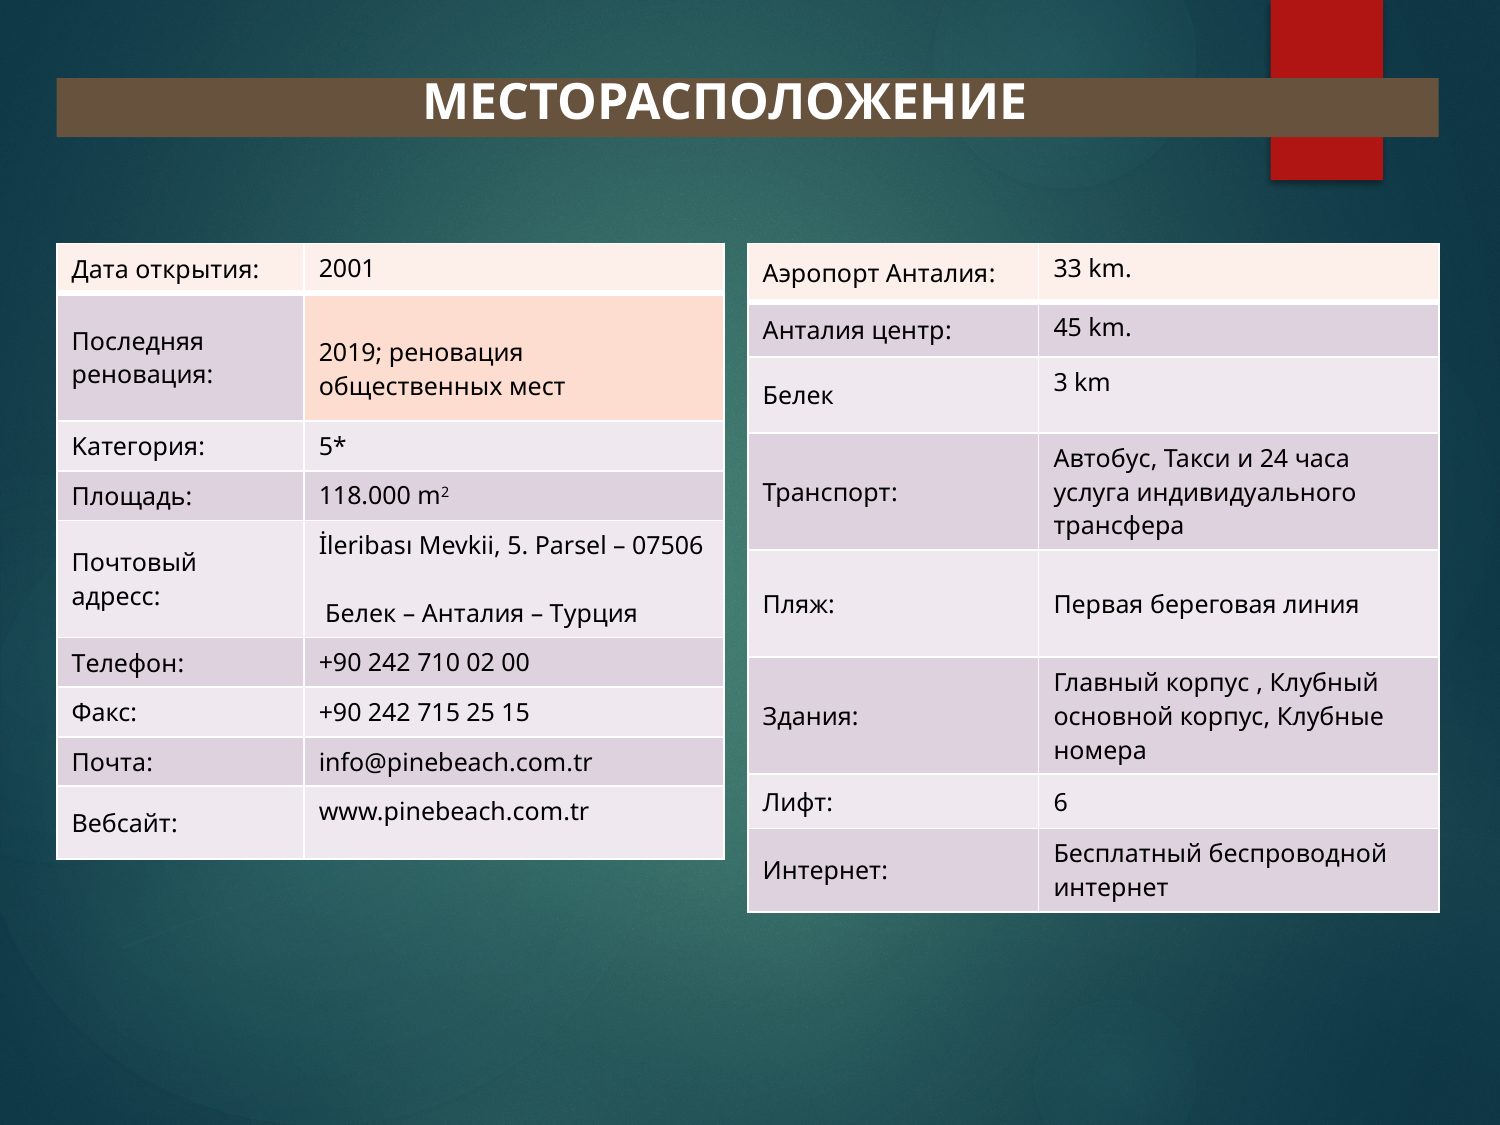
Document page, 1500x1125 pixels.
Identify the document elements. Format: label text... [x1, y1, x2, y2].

table_cell Интернет: [749, 829, 1038, 911]
table_cell info@pinebeach.com.tr [305, 738, 723, 785]
table_cell +90 242 715 25 15 [305, 688, 723, 736]
table_cell Вебсайт: [58, 787, 303, 858]
table_cell 2019; реновация общественных мест [305, 296, 723, 420]
table_cell +90 242 710 02 00 [305, 638, 723, 686]
table_cell Почта: [58, 738, 303, 785]
table_cell Kaтегория: [58, 422, 303, 470]
table_cell Транспорт: [749, 434, 1038, 549]
table_cell Почтовый адресс: [58, 521, 303, 637]
table_cell 6 [1039, 775, 1438, 828]
table_cell Бесплатный беспроводной интернет [1039, 829, 1438, 911]
table_cell Aнталия центр: [749, 305, 1038, 356]
table_cell Последняя реновация: [58, 296, 303, 420]
title МЕСТОРАСПОЛОЖЕНИЕ [56, 78, 1439, 138]
table_cell Белек [749, 358, 1038, 432]
table_cell İleribası Mevkii, 5. Parsel – 07506 Бeлeк – Aнтaлия – Tурция [305, 521, 723, 637]
table_cell Первая береговая линия [1039, 551, 1438, 656]
table_cell Здания: [749, 658, 1038, 773]
table_cell Автобус, Taкси и 24 часа услуга индивидуального трансфера [1039, 434, 1438, 549]
table_header Дата открытия: [58, 244, 303, 290]
table_cell Лифт: [749, 775, 1038, 828]
table_header 2001 [305, 244, 723, 290]
table_cell Факс: [58, 688, 303, 736]
table_cell 5* [305, 422, 723, 470]
table_cell www.pinebeach.com.tr [305, 787, 723, 858]
table_cell 45 km. [1039, 305, 1438, 356]
table_cell Площадь: [58, 472, 303, 520]
table_header 33 km. [1039, 244, 1438, 299]
table_cell Tелефон: [58, 638, 303, 686]
table_cell 118.000 m2 [305, 472, 723, 520]
table_cell Главный корпус , Клубный основной корпус, Клубные номера [1039, 658, 1438, 773]
table_header Aэропорт Анталия: [749, 244, 1038, 299]
table_cell 3 km [1039, 358, 1438, 432]
table_cell Пляж: [749, 551, 1038, 656]
